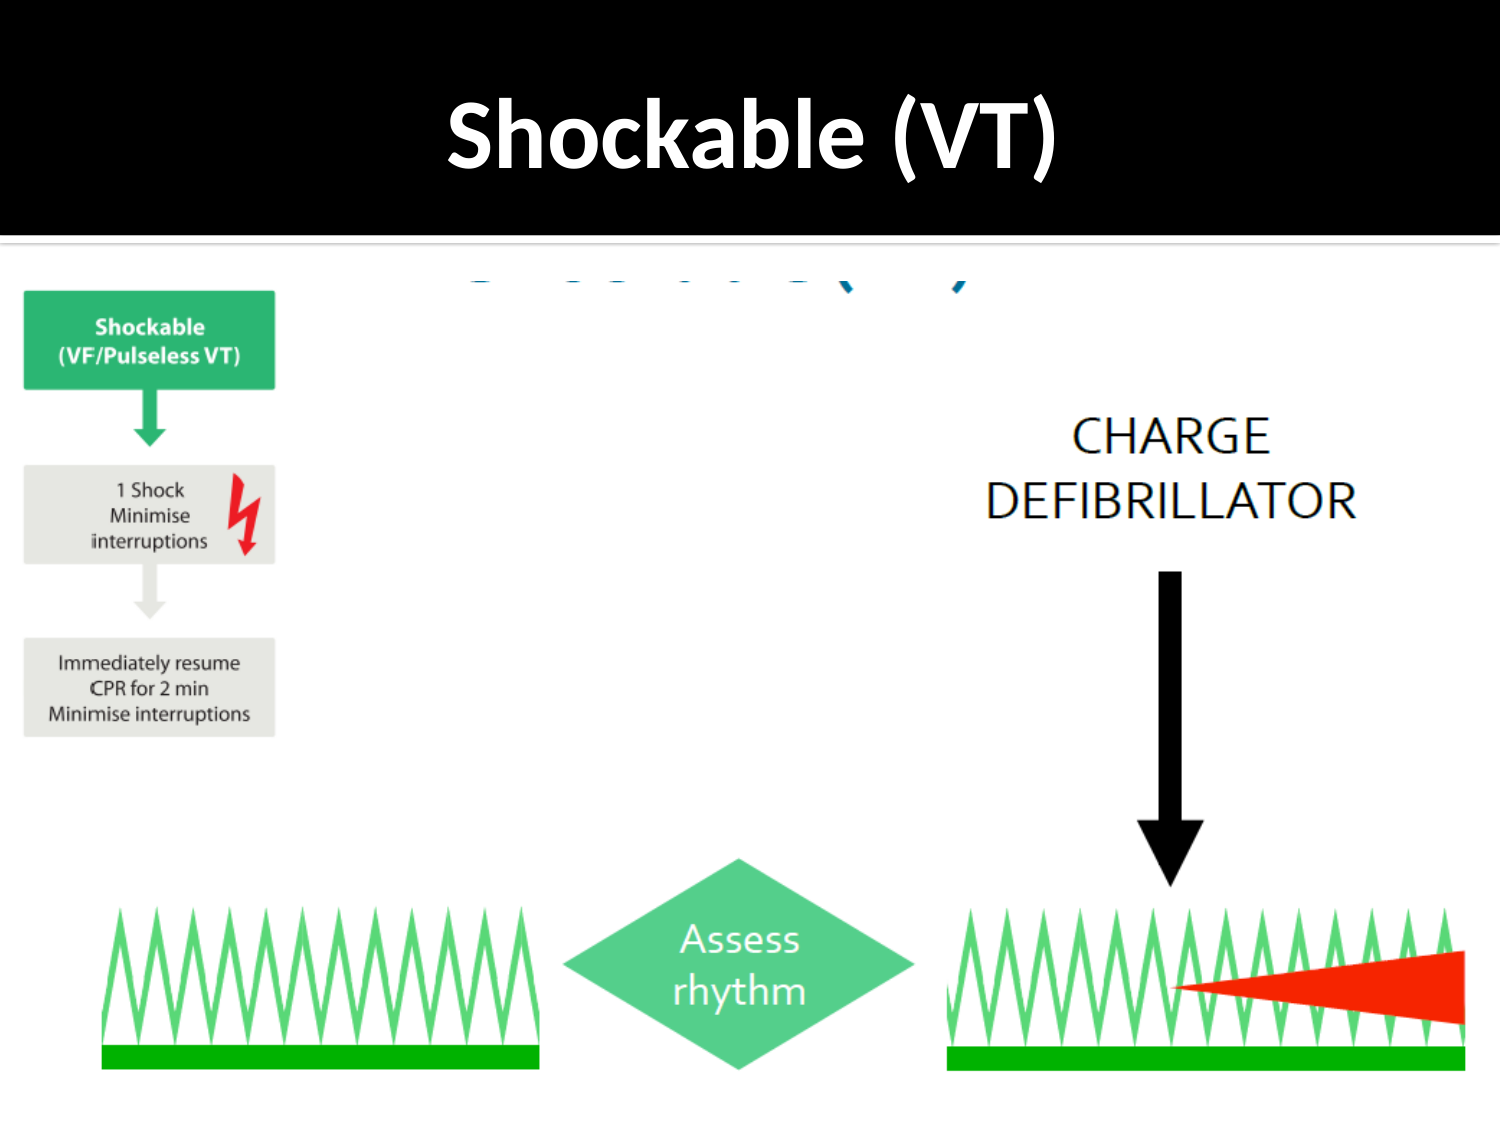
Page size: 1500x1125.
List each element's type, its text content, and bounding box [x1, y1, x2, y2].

title Shockable (VT) [75, 25, 1425, 231]
picture [17, 281, 1477, 1097]
